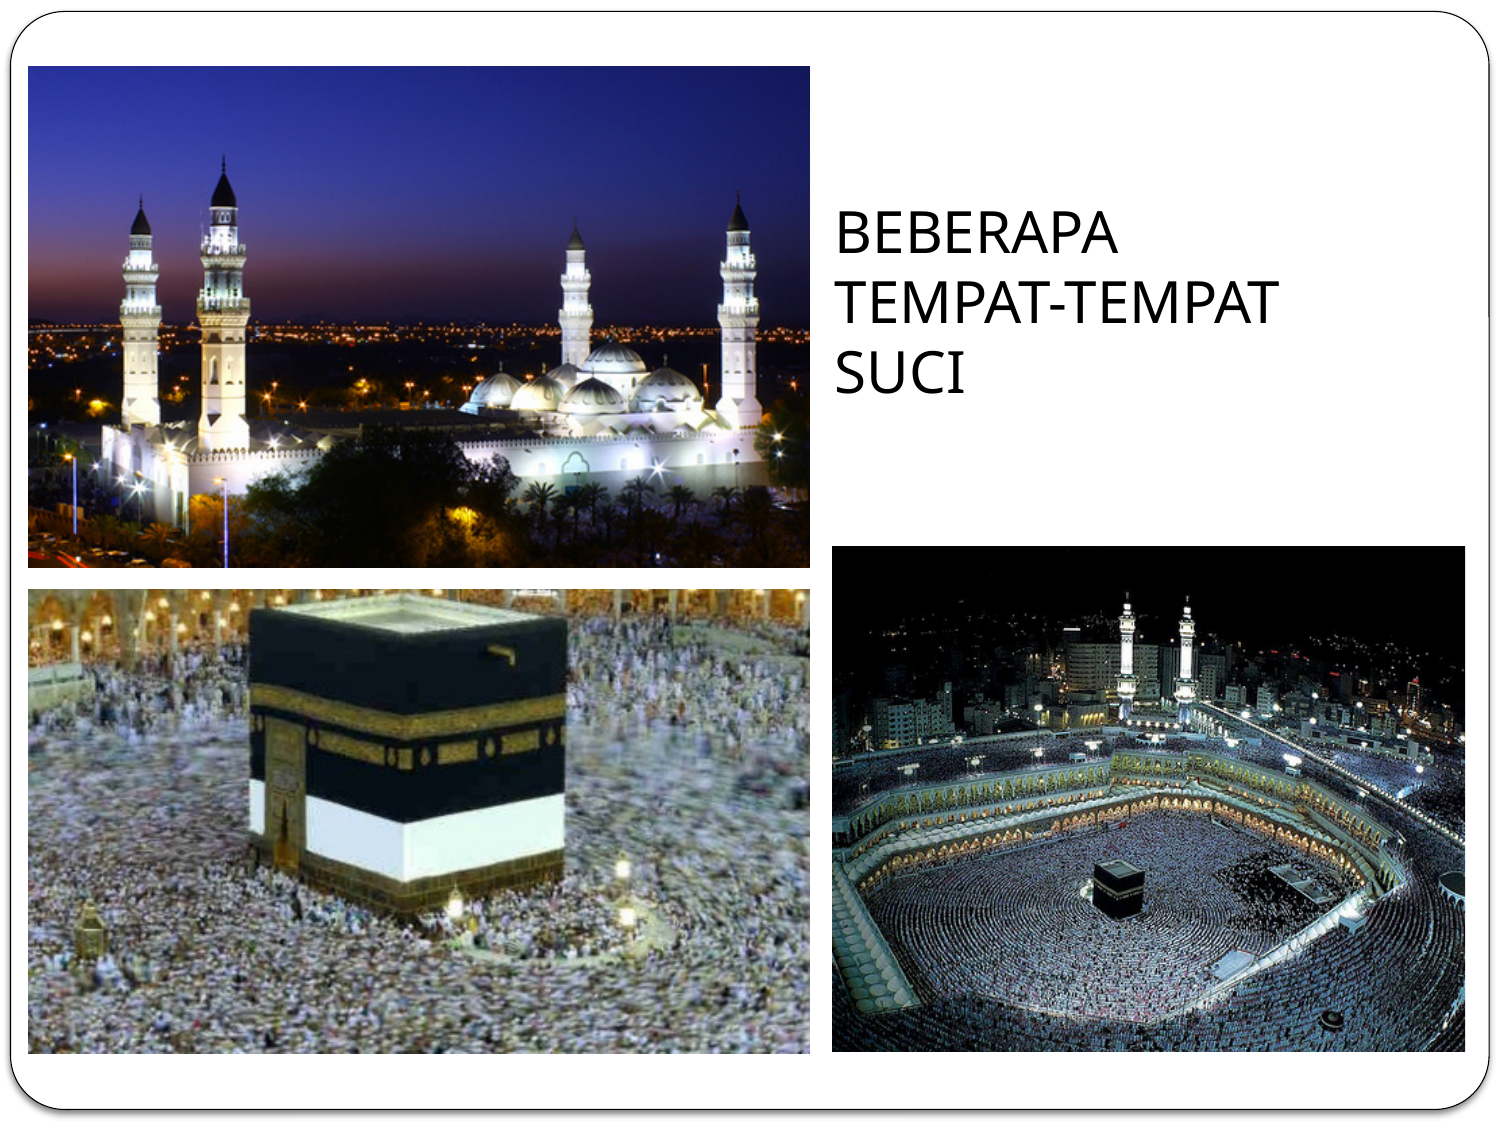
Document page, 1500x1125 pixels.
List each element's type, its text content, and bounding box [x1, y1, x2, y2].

picture [27, 66, 810, 569]
picture [831, 545, 1466, 1052]
picture [27, 589, 810, 1054]
text_box BEBERAPA TEMPAT-TEMPAT SUCI [820, 187, 1430, 413]
